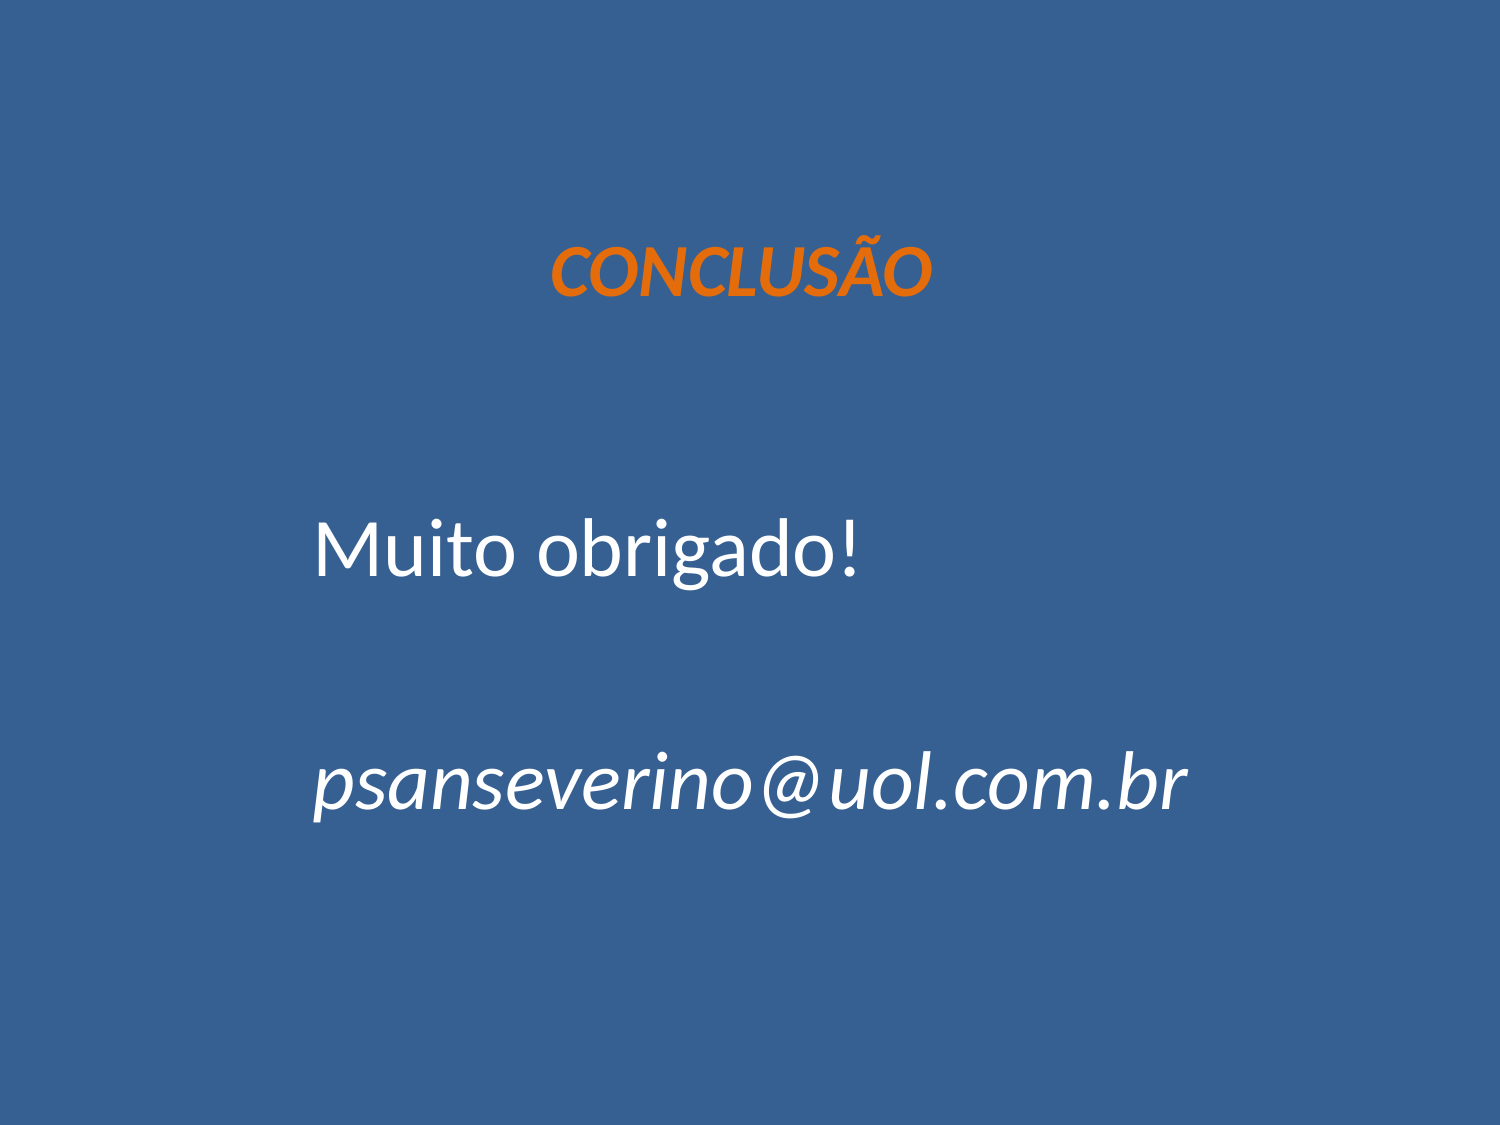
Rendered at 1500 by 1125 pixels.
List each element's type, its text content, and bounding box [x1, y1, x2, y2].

title CONCLUSÃO [29, 149, 1455, 384]
list Muito obrigado! psanseverino@uol.com.br [147, 408, 1376, 1125]
